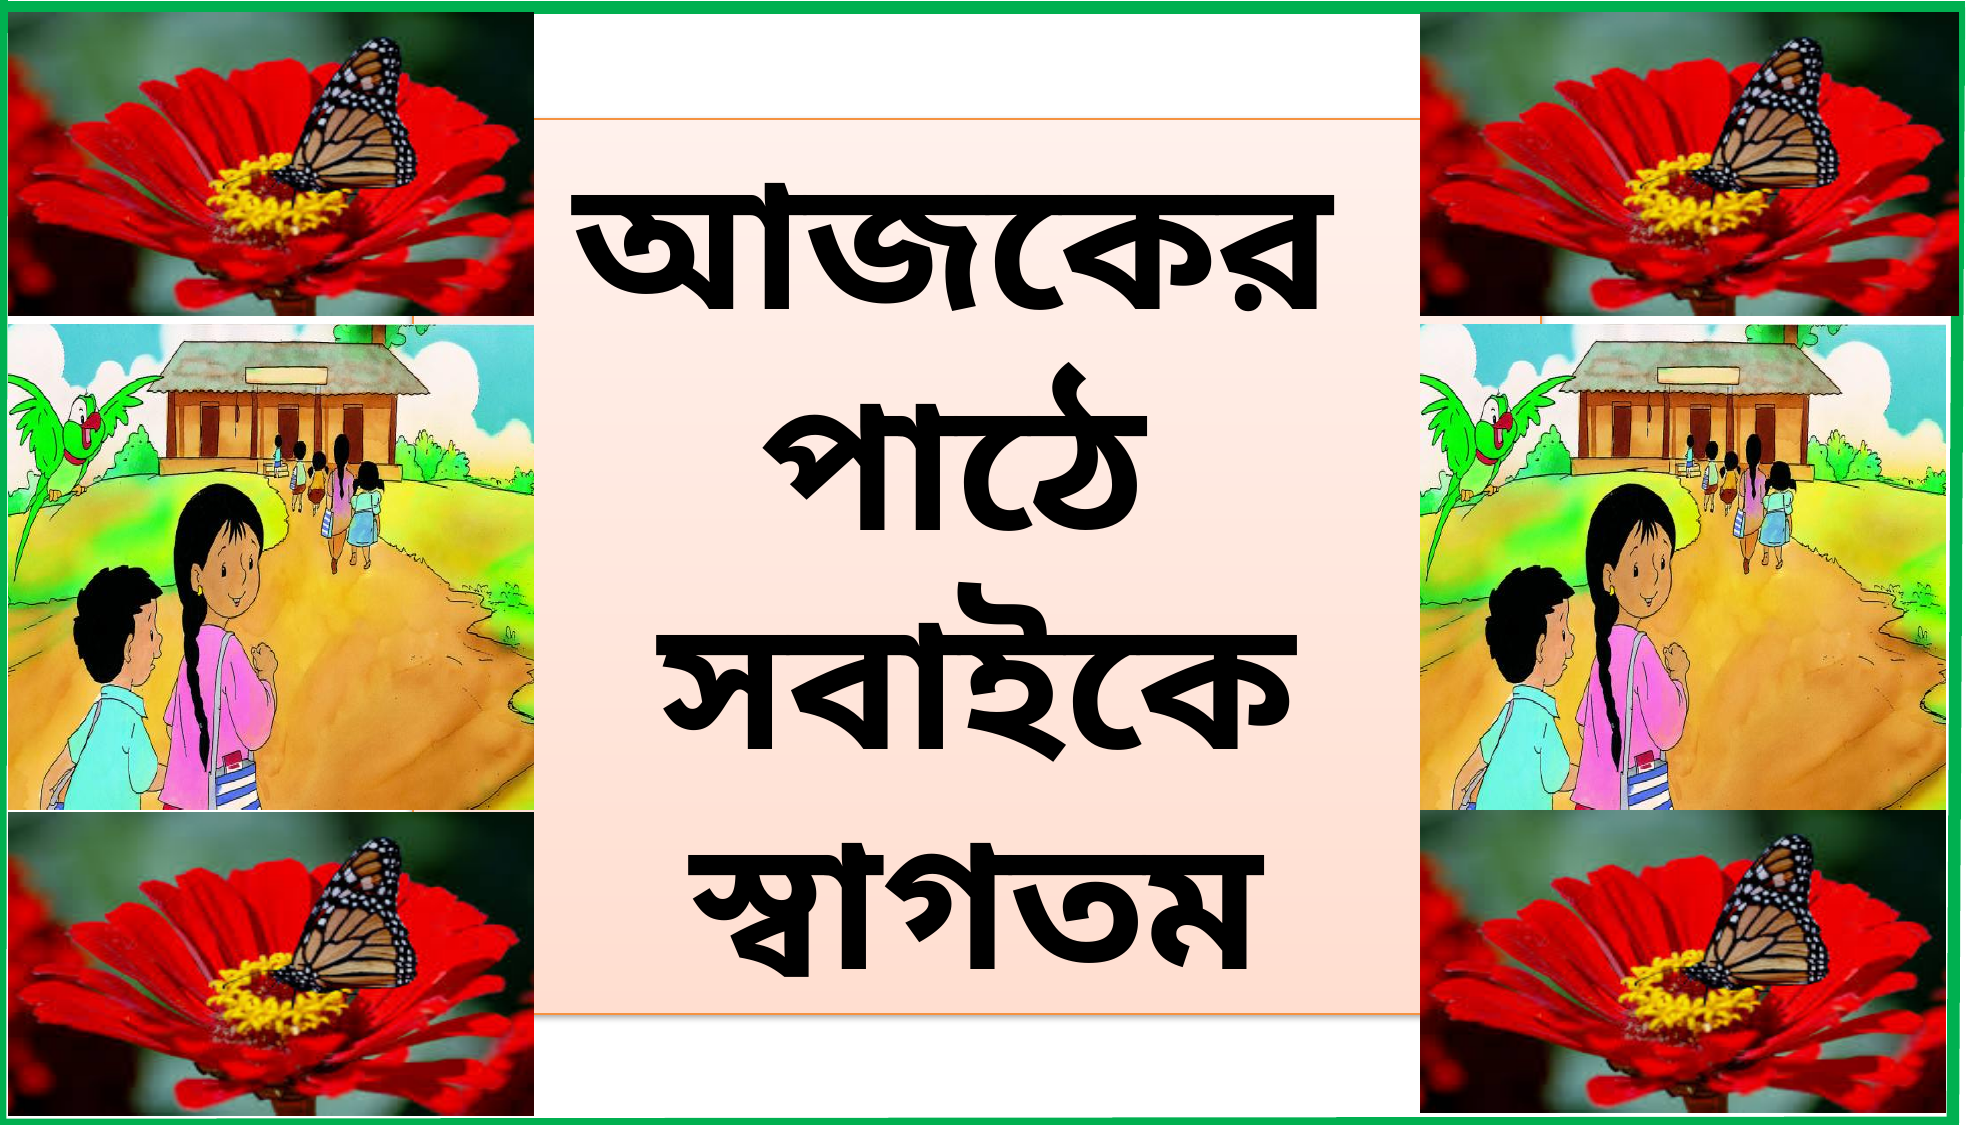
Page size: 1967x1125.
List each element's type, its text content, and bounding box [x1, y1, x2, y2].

picture [1420, 324, 1946, 1113]
text_box আজকের পাঠে সবাইকে স্বাগতম [535, 118, 1418, 1015]
picture [7, 812, 534, 1116]
picture [7, 12, 534, 316]
picture [1420, 12, 1959, 316]
picture [7, 324, 534, 810]
